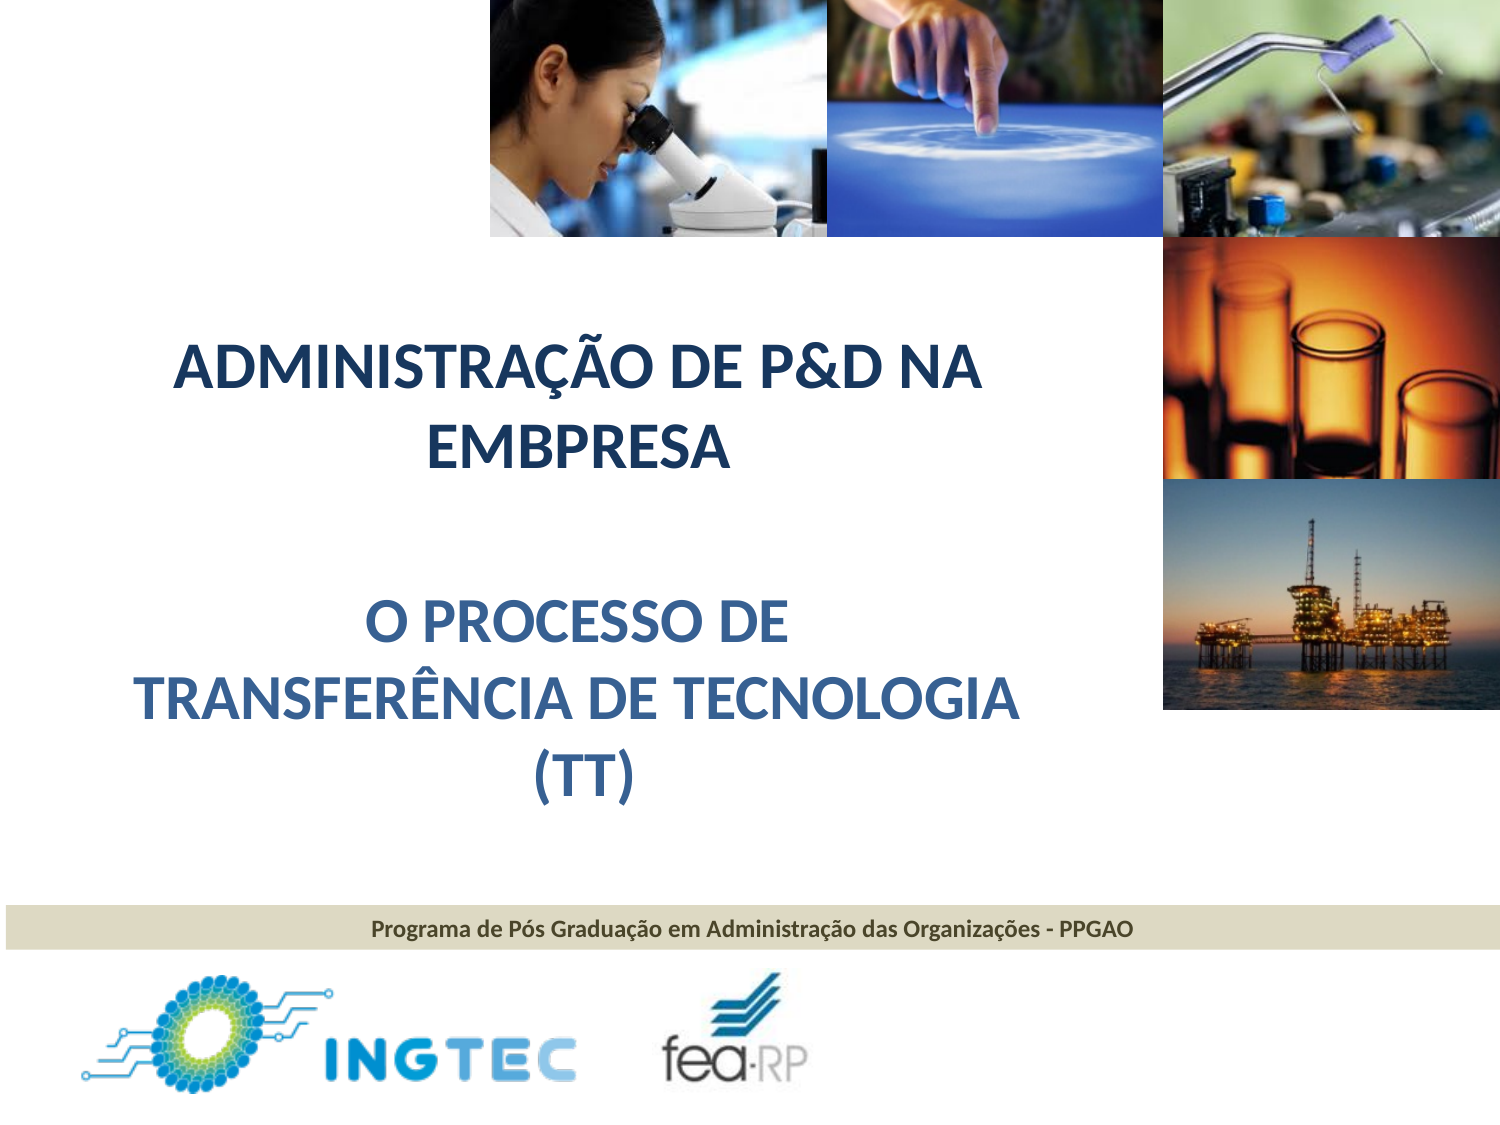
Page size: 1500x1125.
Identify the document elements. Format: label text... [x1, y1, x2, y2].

picture [490, 0, 1500, 710]
picture [652, 968, 821, 1094]
picture [80, 975, 578, 1094]
title O PROCESSO DE TRANSFERÊNCIA DE TECNOLOGIA (TT) [0, 570, 1264, 819]
